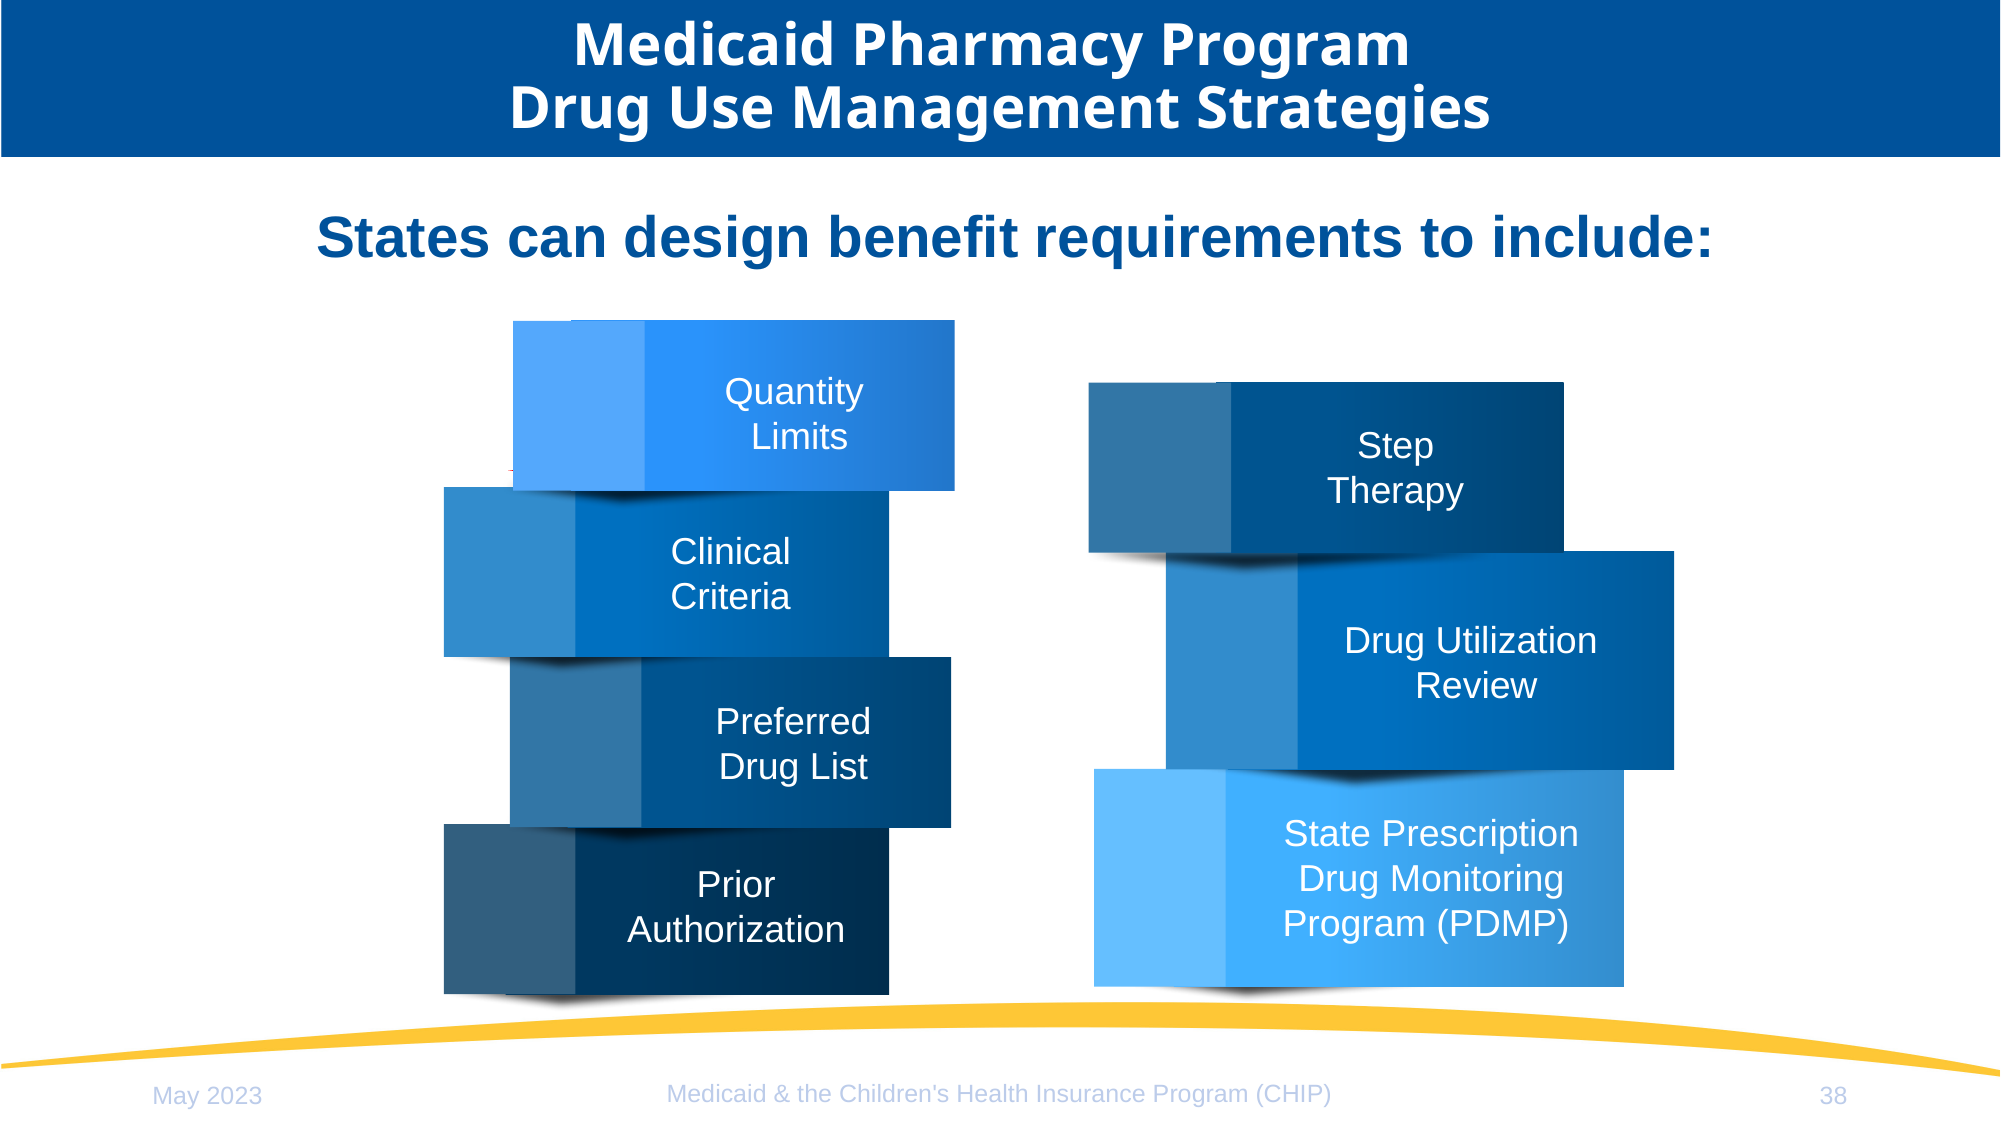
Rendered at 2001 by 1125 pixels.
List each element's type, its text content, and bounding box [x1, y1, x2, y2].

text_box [443, 824, 890, 995]
picture [0, 0, 2001, 1125]
slide_number 38 [1412, 1065, 1863, 1125]
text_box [1088, 382, 1564, 553]
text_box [443, 486, 890, 657]
title Medicaid Pharmacy Program Drug Use Management Strategies [0, 0, 2000, 156]
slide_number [137, 1065, 588, 1125]
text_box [1094, 768, 1624, 987]
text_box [509, 657, 952, 828]
list States can design benefit requirements to include: [213, 191, 1820, 289]
footer Medicaid & the Children's Health Insurance Program (CHIP) [624, 1062, 1375, 1123]
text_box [508, 320, 955, 491]
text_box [1165, 551, 1675, 770]
